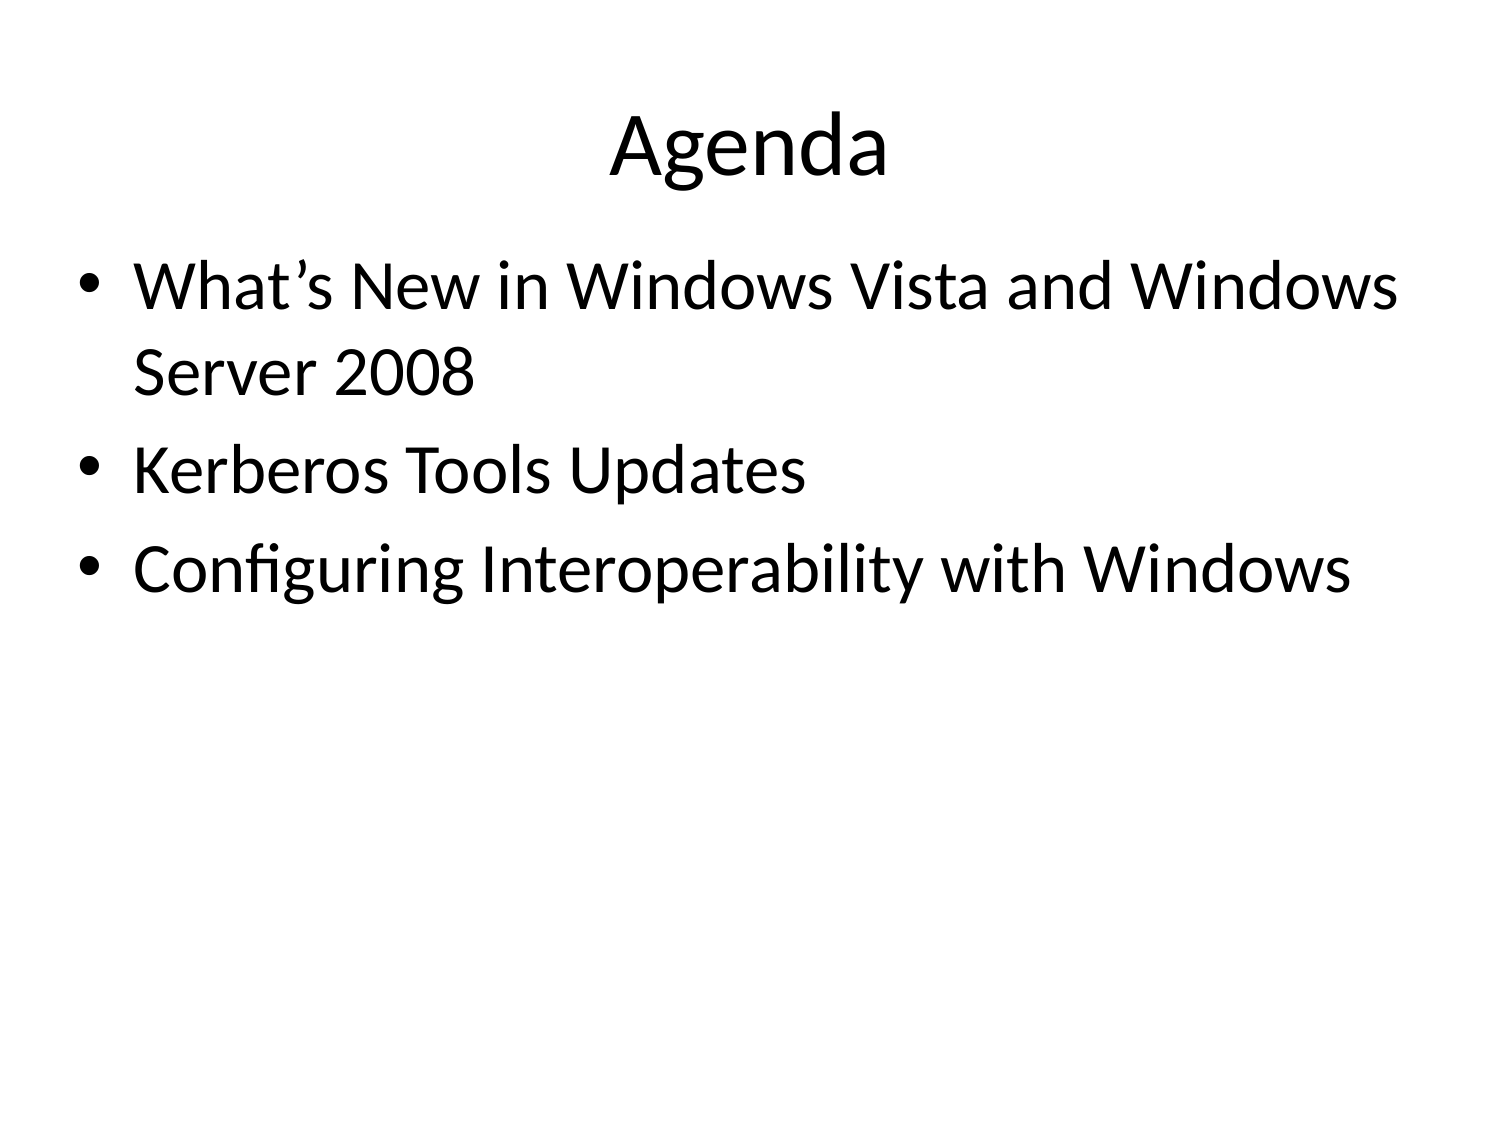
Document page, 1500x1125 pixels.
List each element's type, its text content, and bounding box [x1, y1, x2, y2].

list What’s New in Windows Vista and Windows Server 2008 Kerberos Tools Updates Configuring Interoperability with Windows [62, 231, 1438, 934]
title Agenda [75, 45, 1425, 231]
